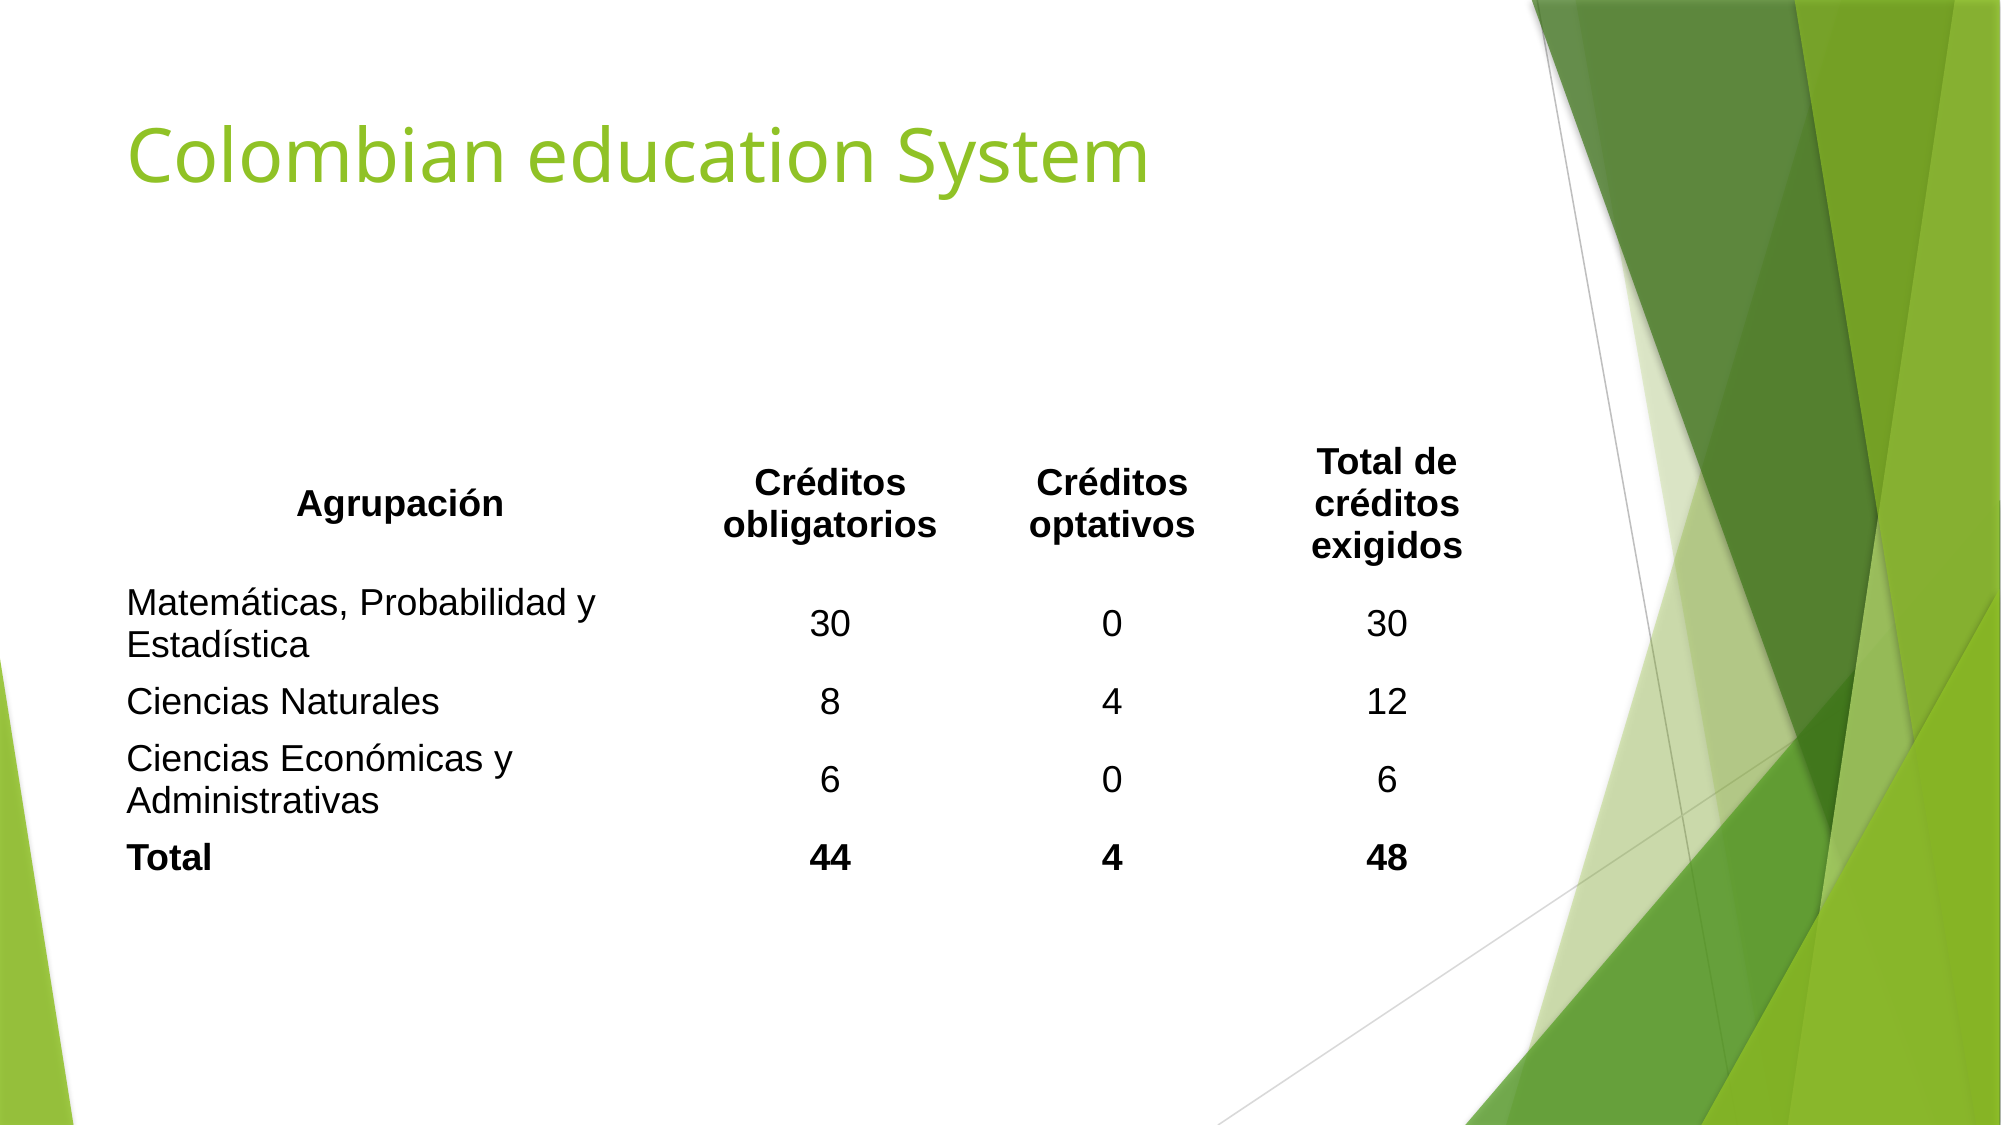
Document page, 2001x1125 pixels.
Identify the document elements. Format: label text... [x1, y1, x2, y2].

table_cell 12 [1253, 673, 1521, 730]
table_cell Ciencias Económicas y Administrativas [111, 730, 689, 829]
table_header Créditos optativos [971, 433, 1253, 574]
table_cell Ciencias Naturales [111, 673, 689, 730]
table_cell 30 [689, 574, 971, 673]
table_cell 8 [689, 673, 971, 730]
table_cell 0 [971, 574, 1253, 673]
title Colombian education System [111, 99, 1522, 317]
table_cell 44 [689, 829, 971, 886]
table_cell 6 [1253, 730, 1521, 829]
table_cell 30 [1253, 574, 1521, 673]
table_cell Total [111, 829, 689, 886]
table_cell Matemáticas, Probabilidad y Estadística [111, 574, 689, 673]
table_header Créditos obligatorios [689, 433, 971, 574]
table_cell 4 [971, 673, 1253, 730]
table_cell 0 [971, 730, 1253, 829]
table_cell 48 [1253, 829, 1521, 886]
table_header Agrupación [111, 433, 689, 574]
table_header Total de créditos exigidos [1253, 433, 1521, 574]
table_cell 6 [689, 730, 971, 829]
table_cell 4 [971, 829, 1253, 886]
